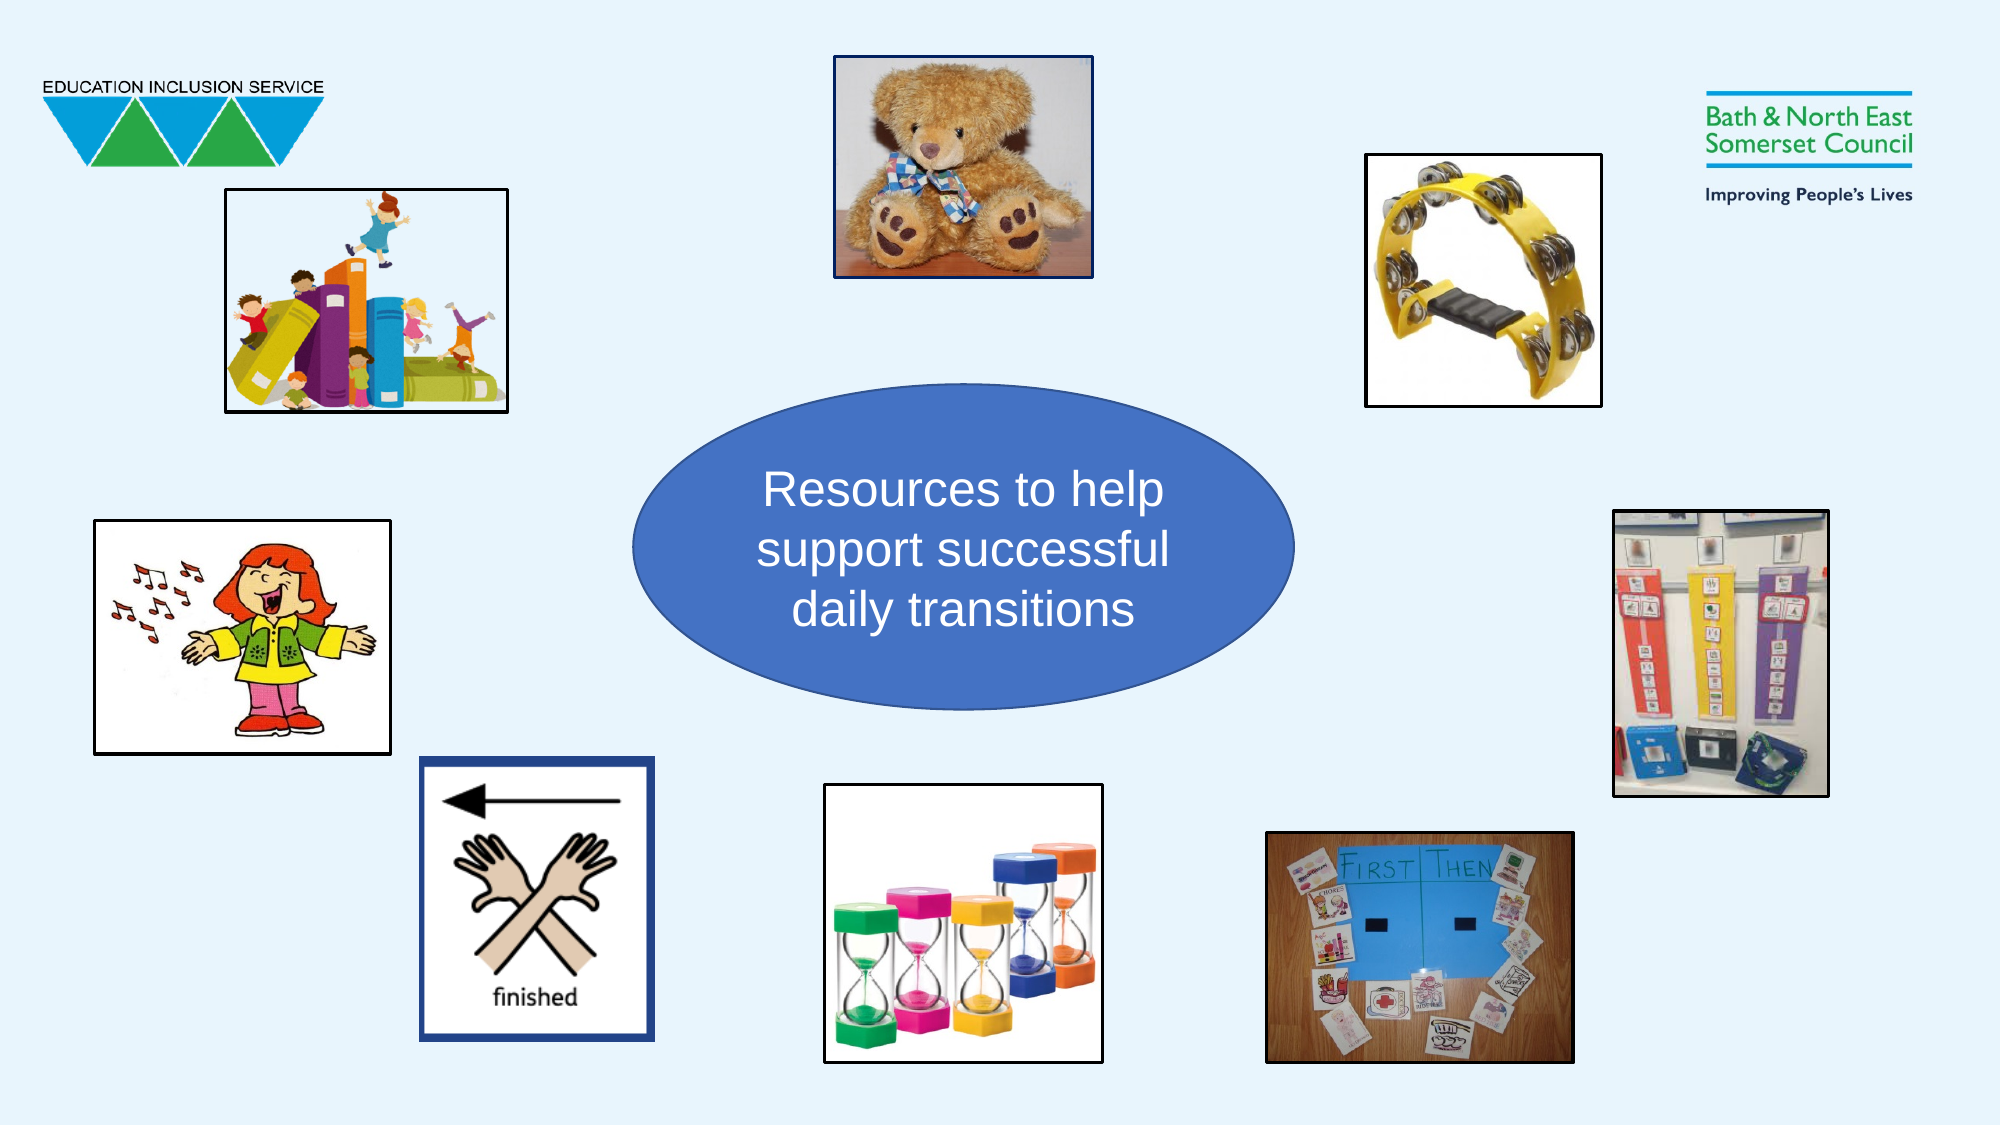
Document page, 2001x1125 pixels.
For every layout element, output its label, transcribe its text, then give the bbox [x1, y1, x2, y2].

picture [0, 0, 2000, 1125]
text_box Resources to help support successful daily transitions [632, 383, 1295, 711]
